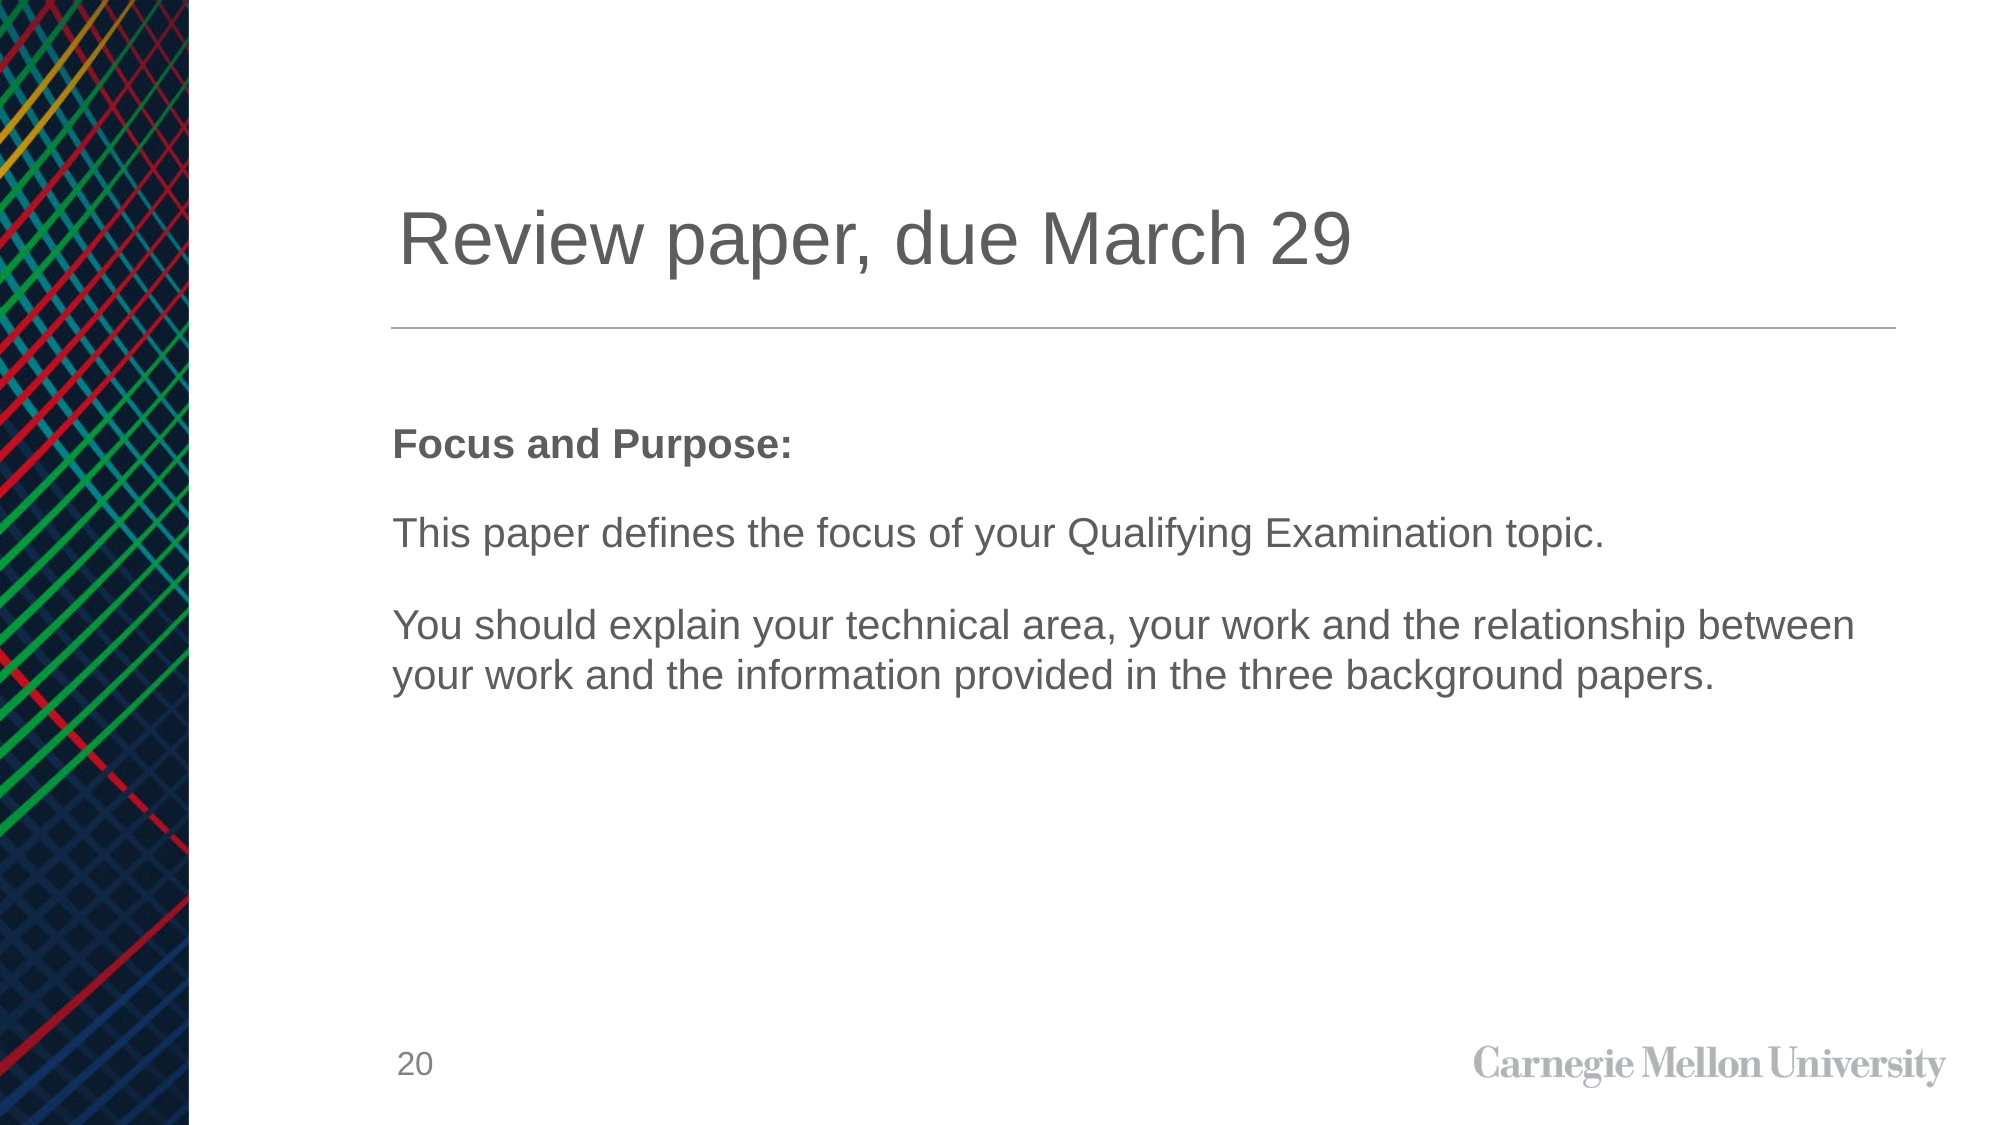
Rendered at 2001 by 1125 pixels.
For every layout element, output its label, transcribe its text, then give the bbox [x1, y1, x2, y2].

slide_number 20 [386, 1055, 444, 1125]
picture [1474, 1045, 1946, 1088]
title Review paper, due March 29 [304, 187, 1929, 377]
picture [0, 0, 188, 1125]
list Focus and Purpose: This paper defines the focus of your Qualifying Examination topic. You should explain your technical area, your work and the relationship between your work and the information provided in the three background papers. [250, 414, 1881, 1055]
